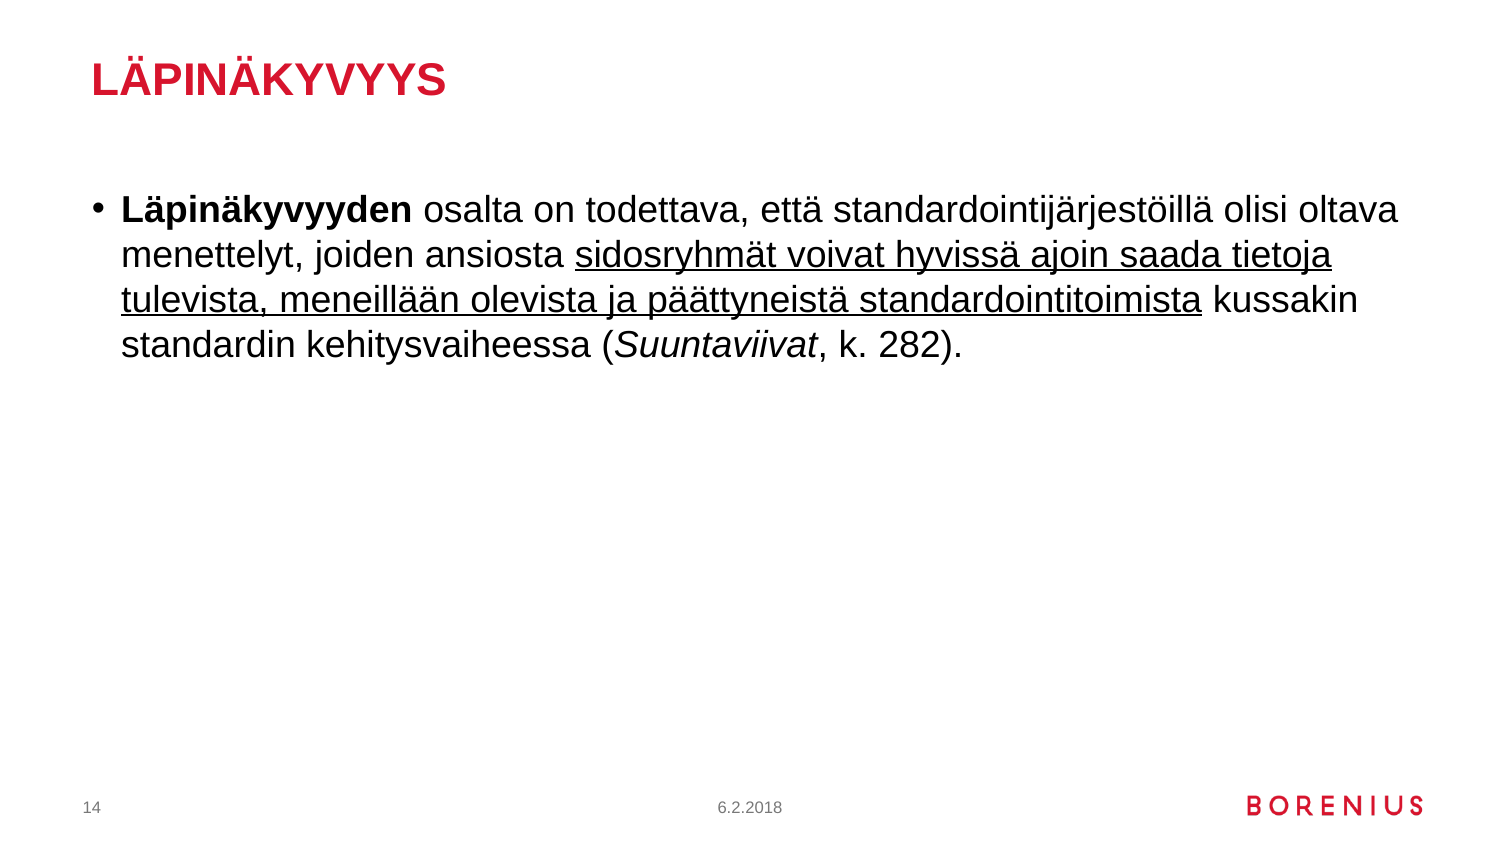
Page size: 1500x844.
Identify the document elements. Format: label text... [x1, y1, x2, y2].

picture [1246, 794, 1423, 816]
list Läpinäkyvyyden osalta on todettava, että standardointijärjestöillä olisi oltava menettelyt, joiden ansiosta sidosryhmät voivat hyvissä ajoin saada tietoja tulevista, meneillään olevista ja päättyneistä standardointitoimista kussakin standardin kehitysvaiheessa (Suuntaviivat, k. 282). [76, 177, 1424, 768]
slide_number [608, 790, 892, 818]
title läpinäkyvyys [76, 42, 1424, 147]
slide_number 14 [76, 790, 136, 818]
